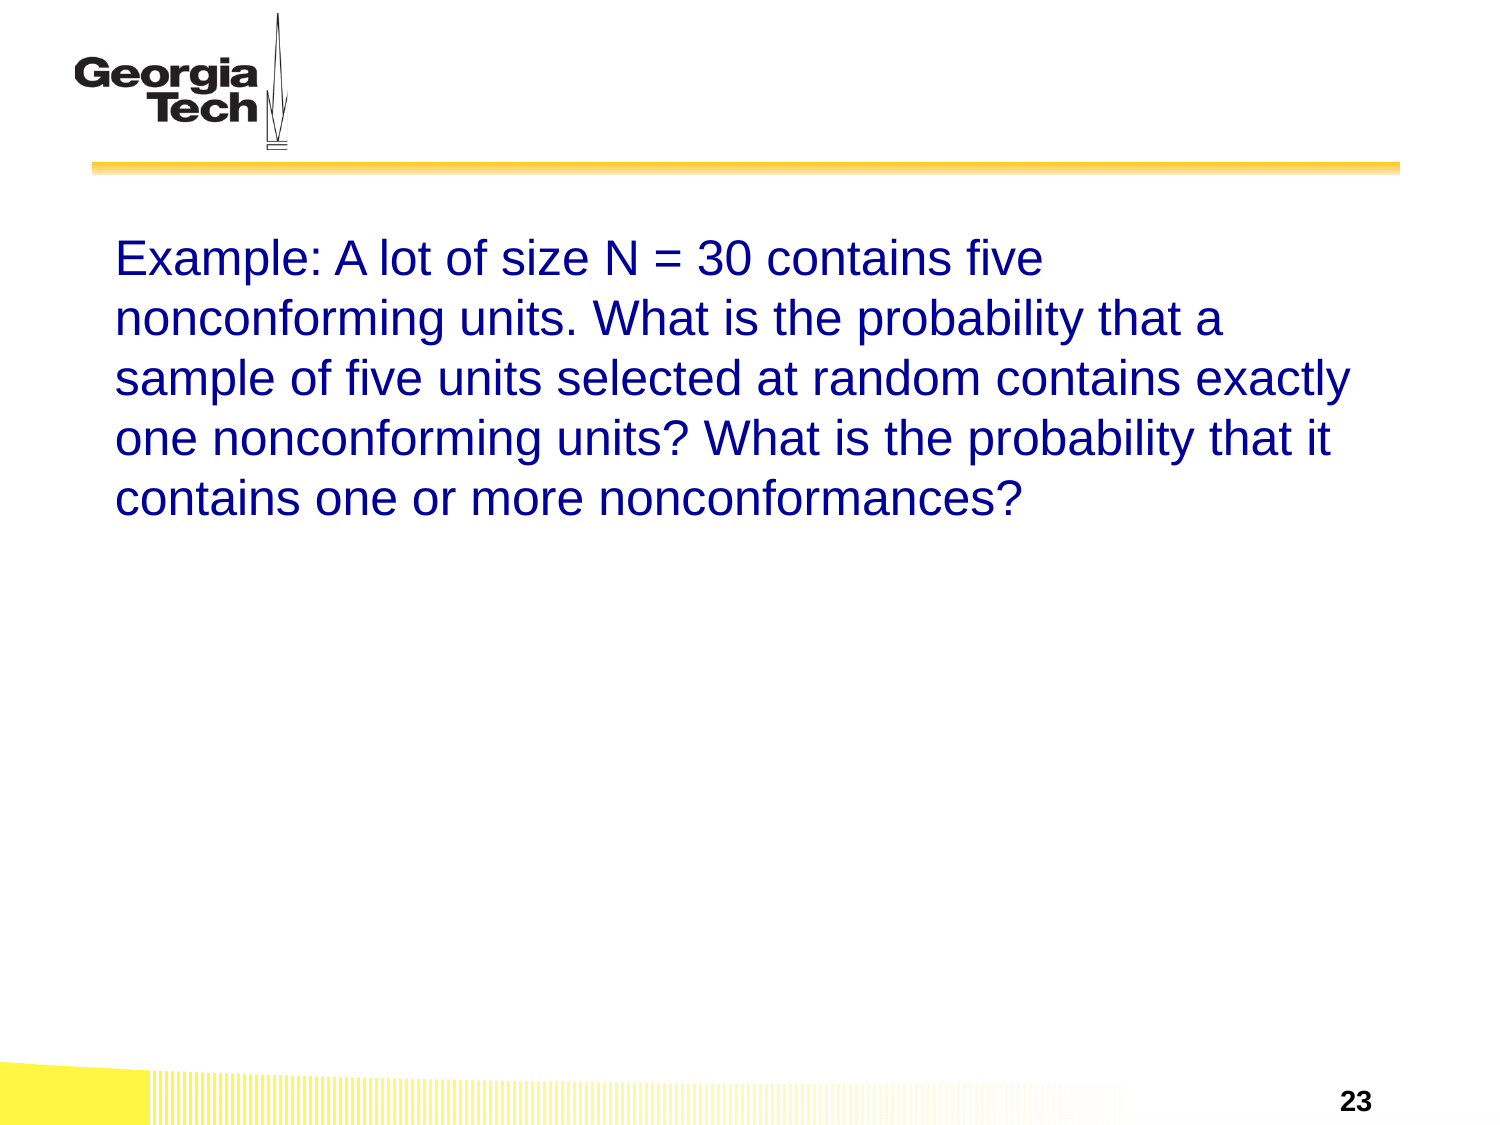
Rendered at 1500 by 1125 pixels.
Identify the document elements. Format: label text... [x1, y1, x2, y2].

title Example: A lot of size N = 30 contains five nonconforming units. What is the probability that a sample of five units selected at random contains exactly one nonconforming units? What is the probability that it contains one or more nonconformances? [99, 237, 1400, 513]
picture [87, 162, 1400, 175]
picture [0, 1062, 1500, 1125]
picture [75, 13, 288, 150]
slide_number 23 [1262, 1074, 1388, 1113]
